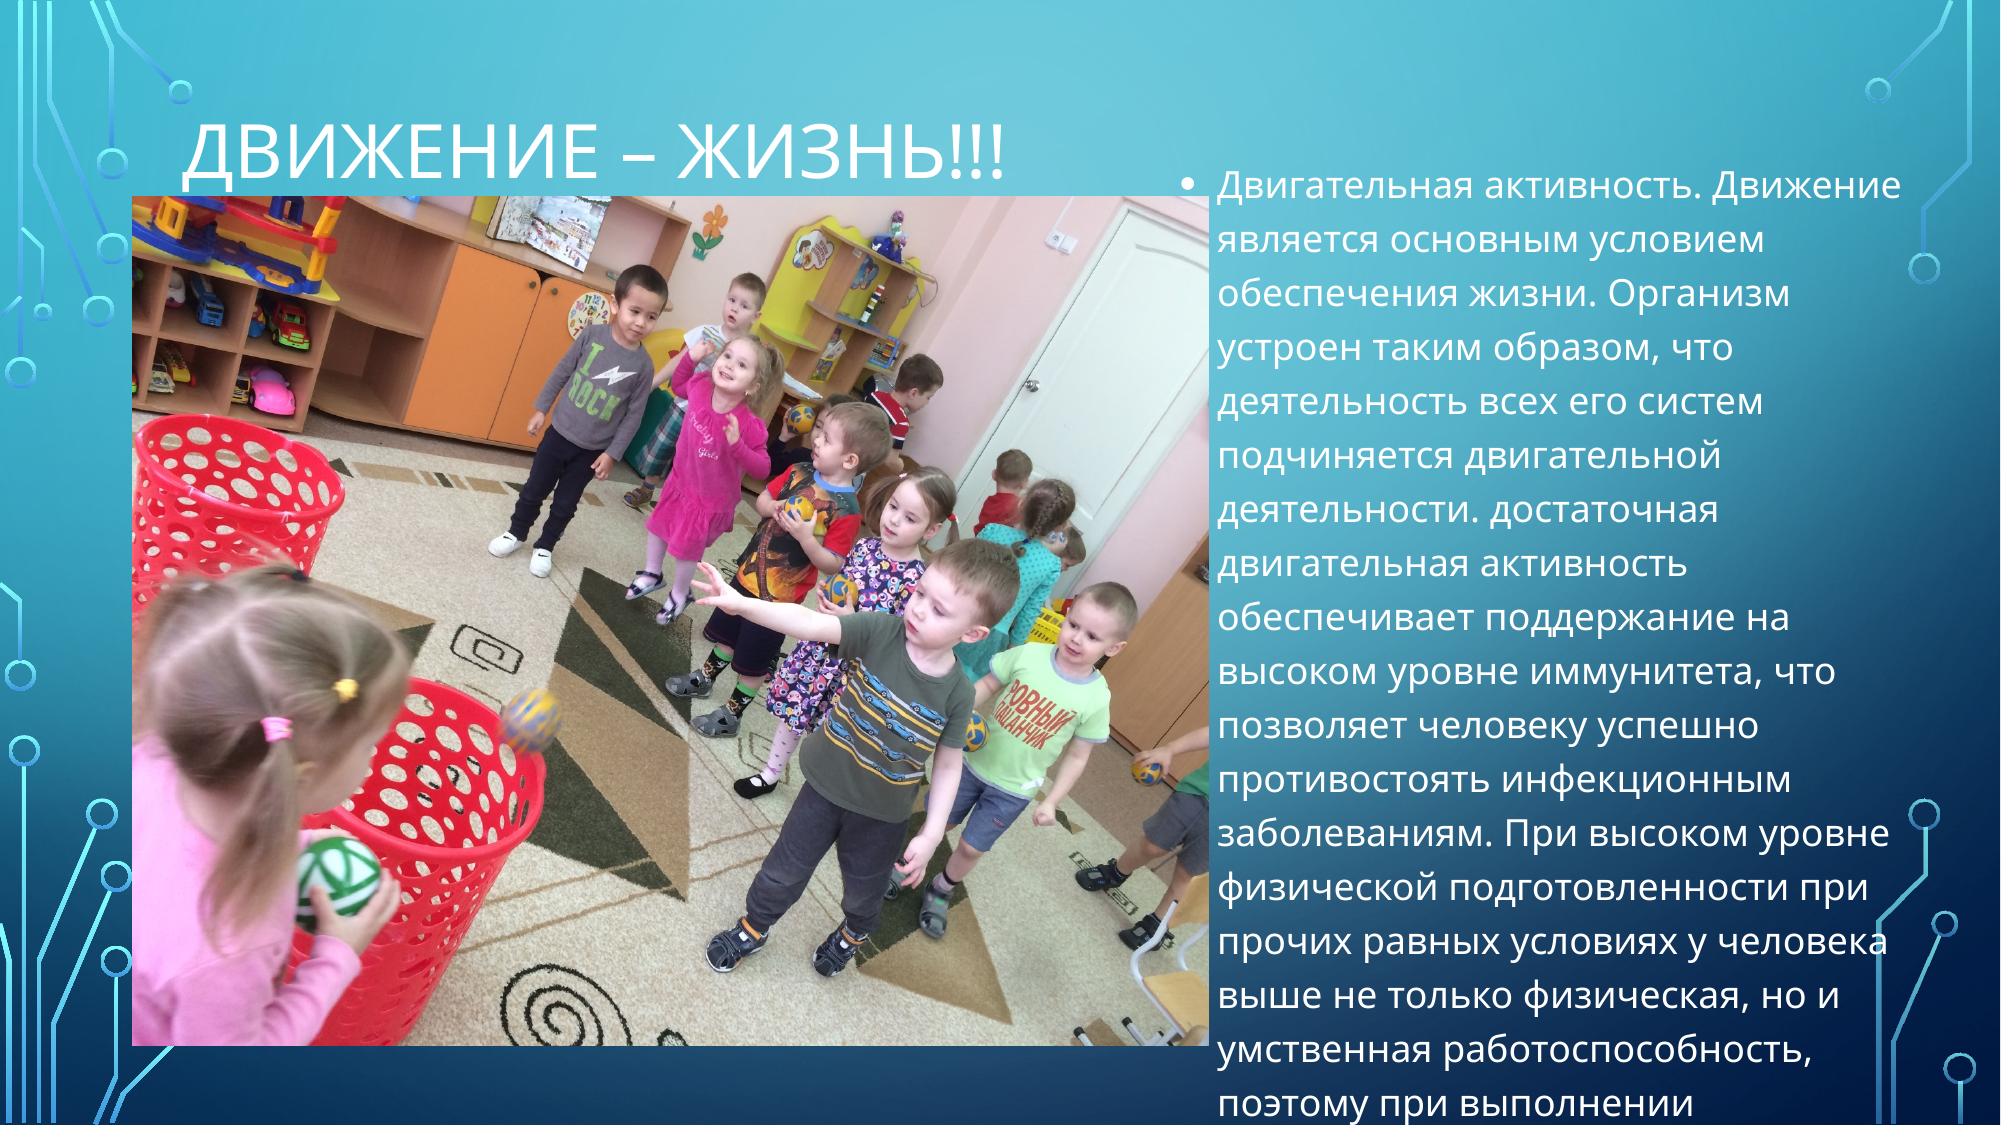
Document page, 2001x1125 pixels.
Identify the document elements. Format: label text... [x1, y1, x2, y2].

list Двигательная активность. Движение является основным условием обеспечения жизни. Организм устроен таким образом, что деятельность всех его систем подчиняется двигательной деятельности. достаточная двигательная активность обеспечивает поддержание на высоком уровне иммунитета, что позволяет человеку успешно противостоять инфекционным заболеваниям. При высоком уровне физической подготовленности при прочих равных условиях у человека выше не только физическая, но и умственная работоспособность, поэтому при выполнении интеллектуальной работы утомление у него наступает позднее. [1164, 144, 1951, 1018]
picture [132, 196, 1209, 1046]
title Движение – жизнь!!! [168, 96, 1763, 196]
